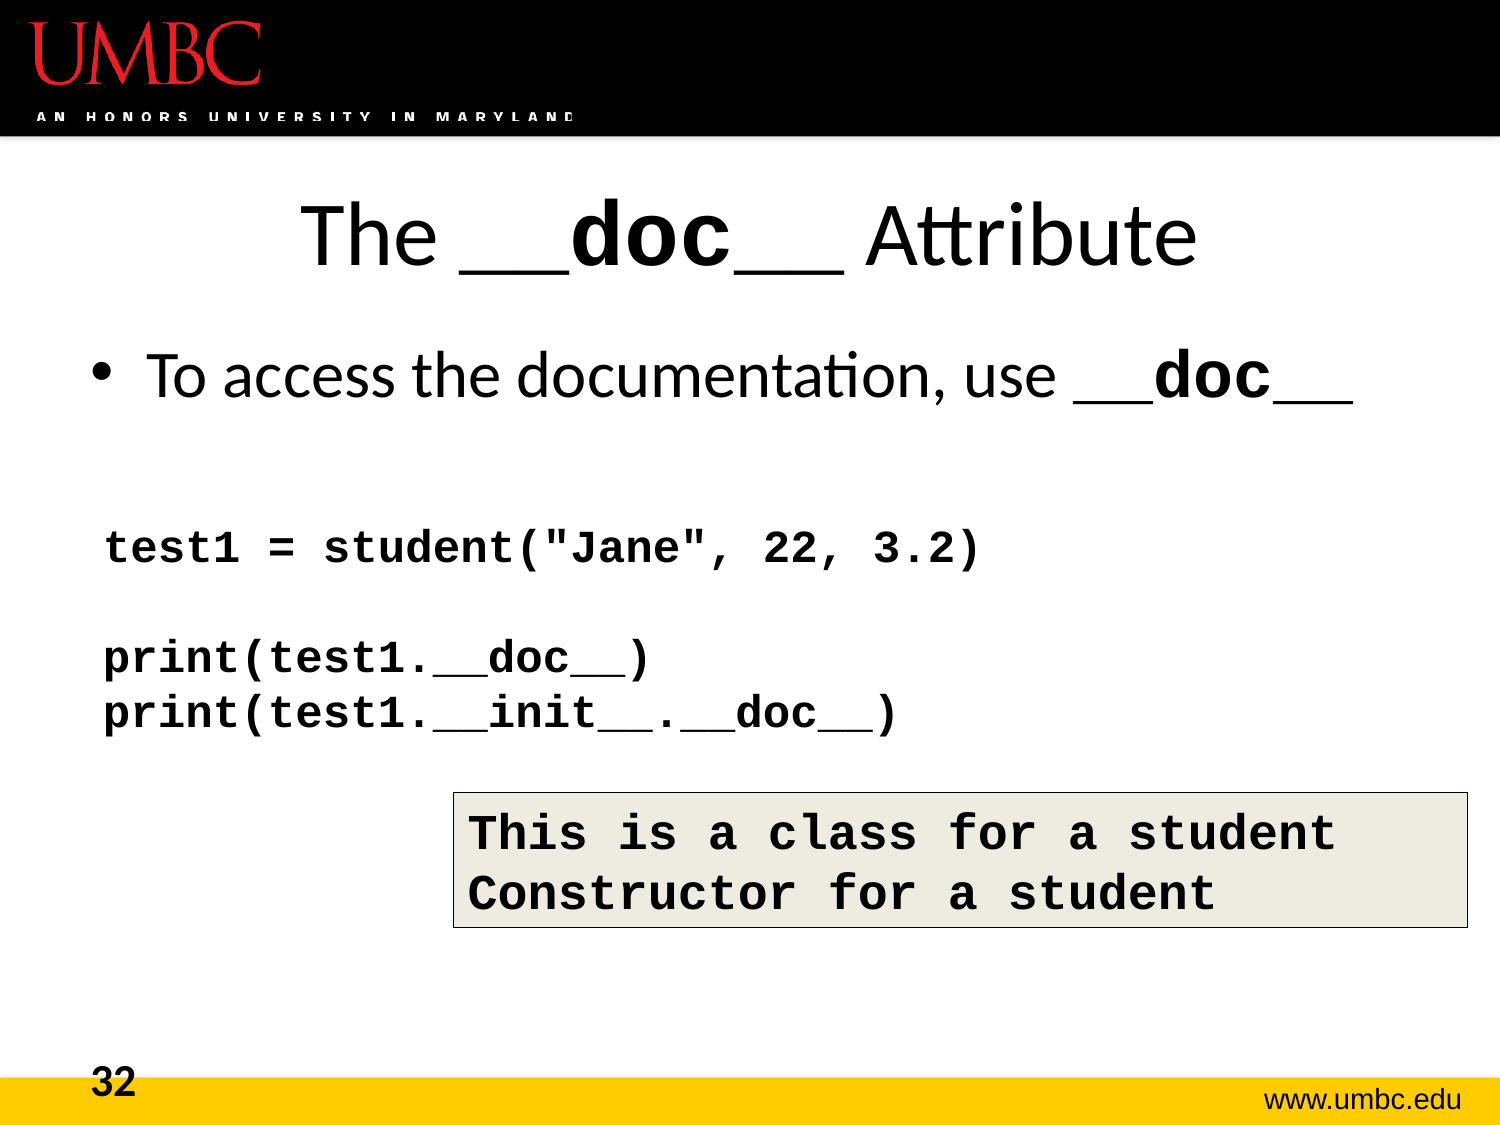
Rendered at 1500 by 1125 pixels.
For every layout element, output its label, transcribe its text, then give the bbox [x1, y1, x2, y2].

list To access the documentation, use __doc__ [75, 323, 1425, 509]
text_box This is a class for a student Constructor for a student [453, 792, 1468, 928]
text_box test1 = student("Jane", 22, 3.2) print(test1.__doc__) print(test1.__init__.__doc__) [59, 509, 1468, 744]
list To access the documentation, use __doc__ [75, 744, 1425, 1005]
title The __doc__ Attribute [75, 135, 1425, 323]
slide_number 32 [75, 1042, 425, 1103]
